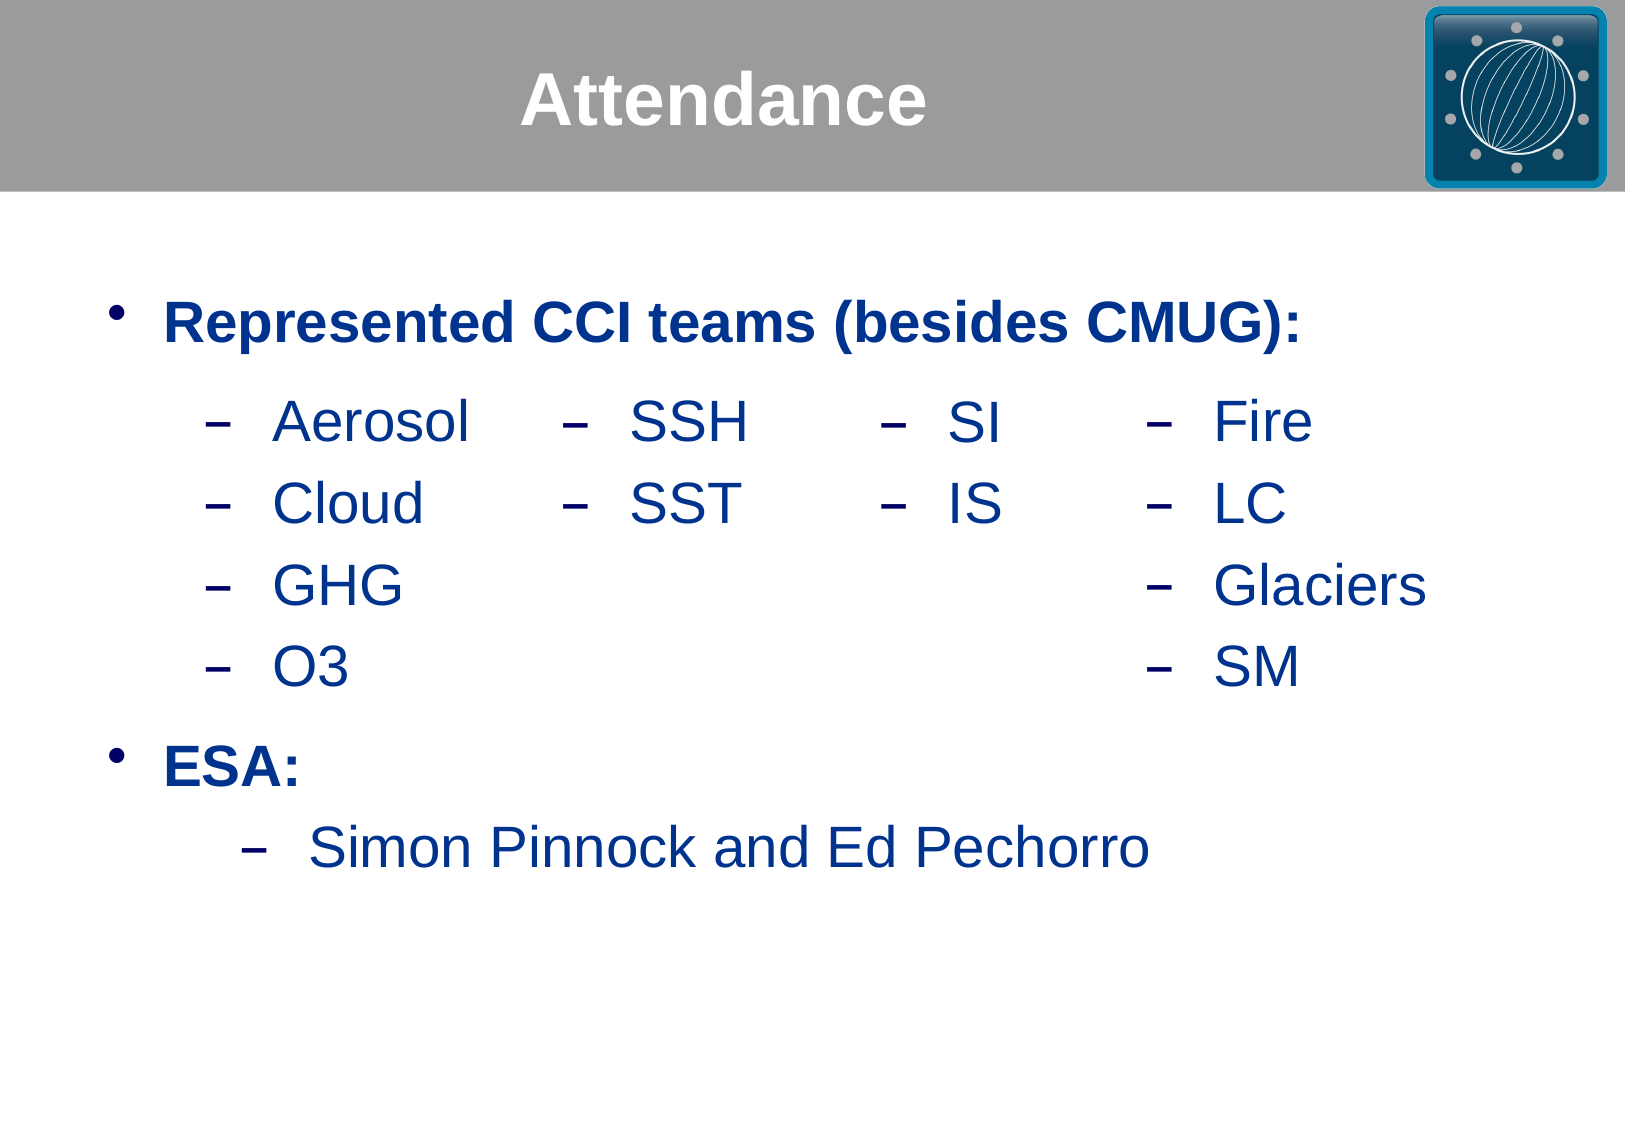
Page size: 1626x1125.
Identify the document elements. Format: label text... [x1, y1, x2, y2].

text_box SSH SST [550, 376, 861, 581]
picture [1414, 0, 1617, 199]
title Attendance [56, 24, 1392, 167]
text_box Aerosol Cloud GHG O3 [56, 375, 550, 732]
list Represented CCI teams (besides CMUG): ESA: Simon Pinnock and Ed Pechorro [91, 269, 1561, 746]
text_box Fire LC Glaciers SM [997, 375, 1469, 489]
text_box SI IS [731, 376, 1143, 490]
